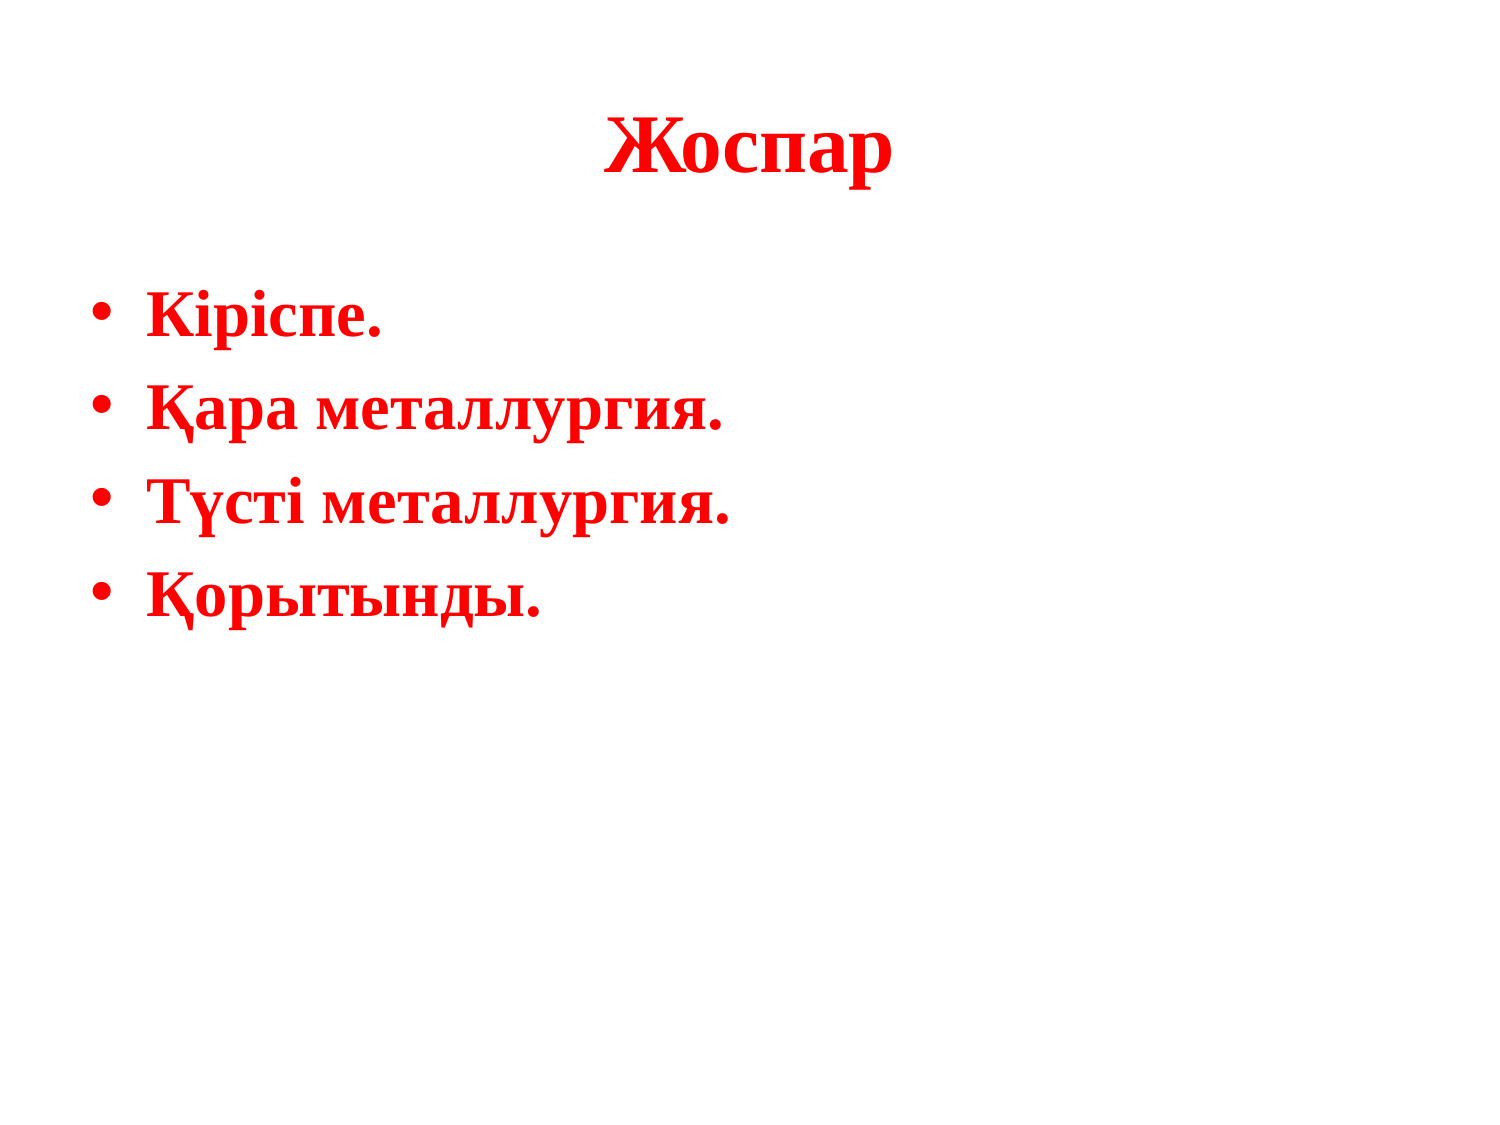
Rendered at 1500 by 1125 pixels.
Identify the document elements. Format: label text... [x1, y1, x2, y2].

list Кіріспе. Қара металлургия. Түсті металлургия. Қорытынды. [75, 262, 1425, 1005]
title Жоспар [75, 45, 1425, 233]
